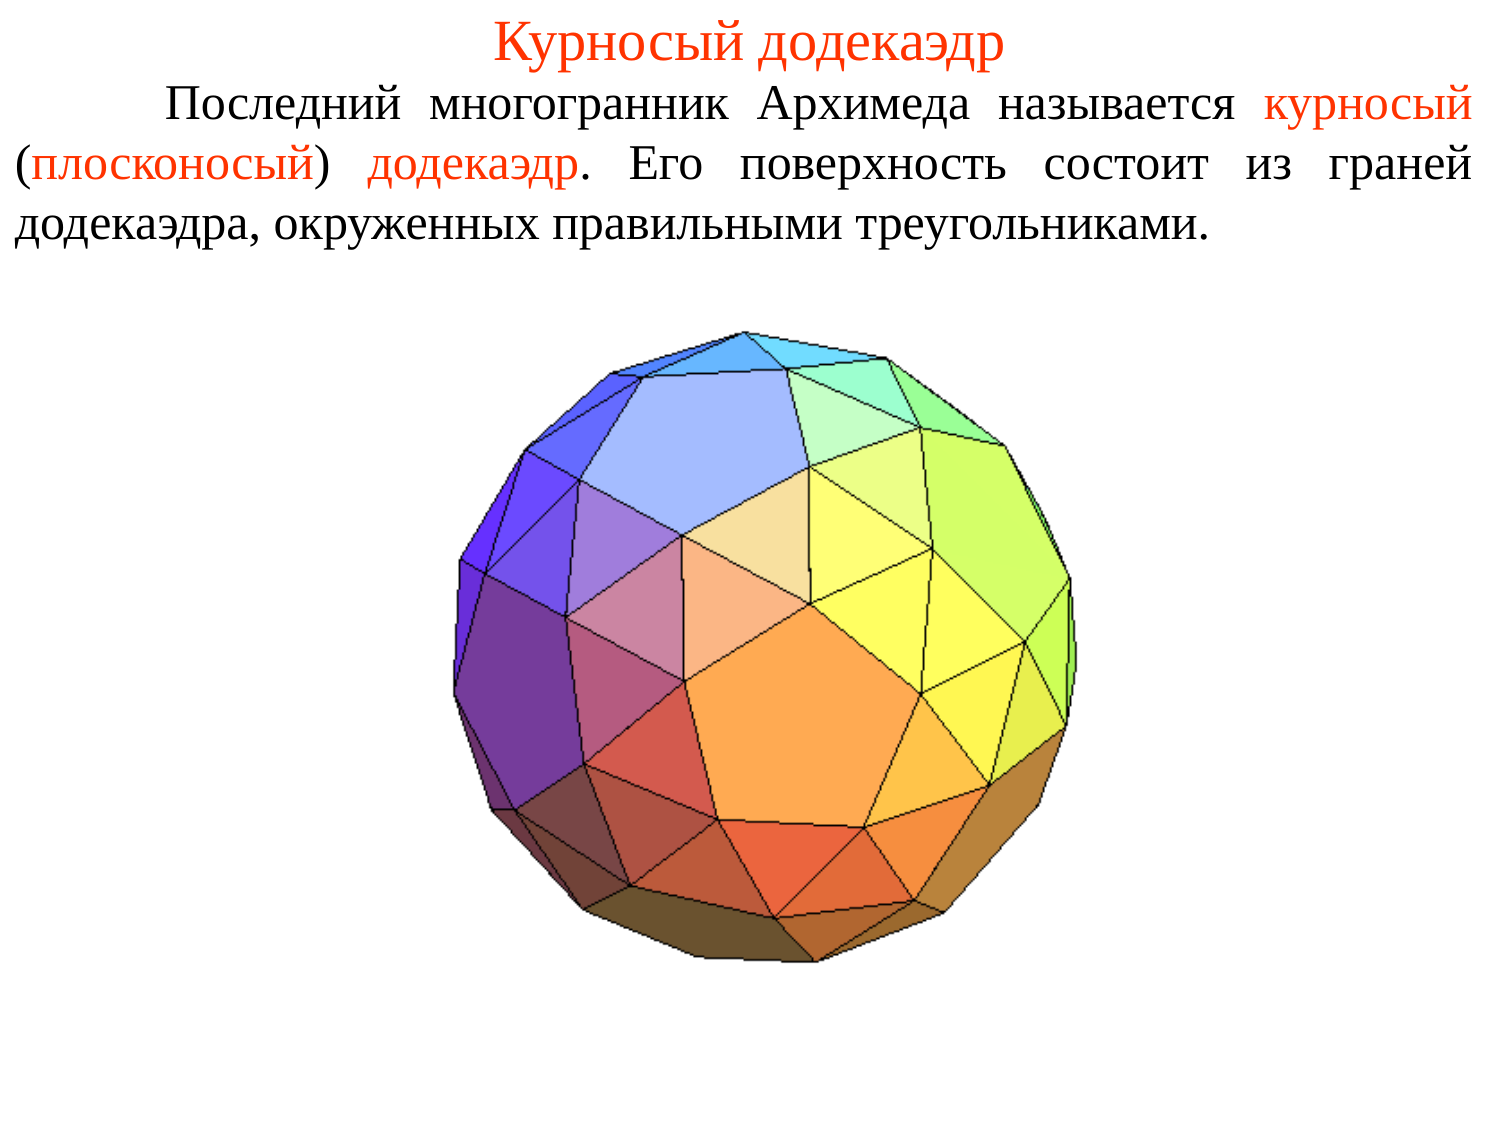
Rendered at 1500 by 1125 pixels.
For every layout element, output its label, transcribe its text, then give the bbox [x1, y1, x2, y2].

picture [424, 312, 1113, 990]
text_box Последний многогранник Архимеда называется курносый (плосконосый) додекаэдр. Его поверхность состоит из граней додекаэдра, окруженных правильными треугольниками. [0, 62, 1488, 258]
title Курносый додекаэдр [112, 0, 1388, 62]
